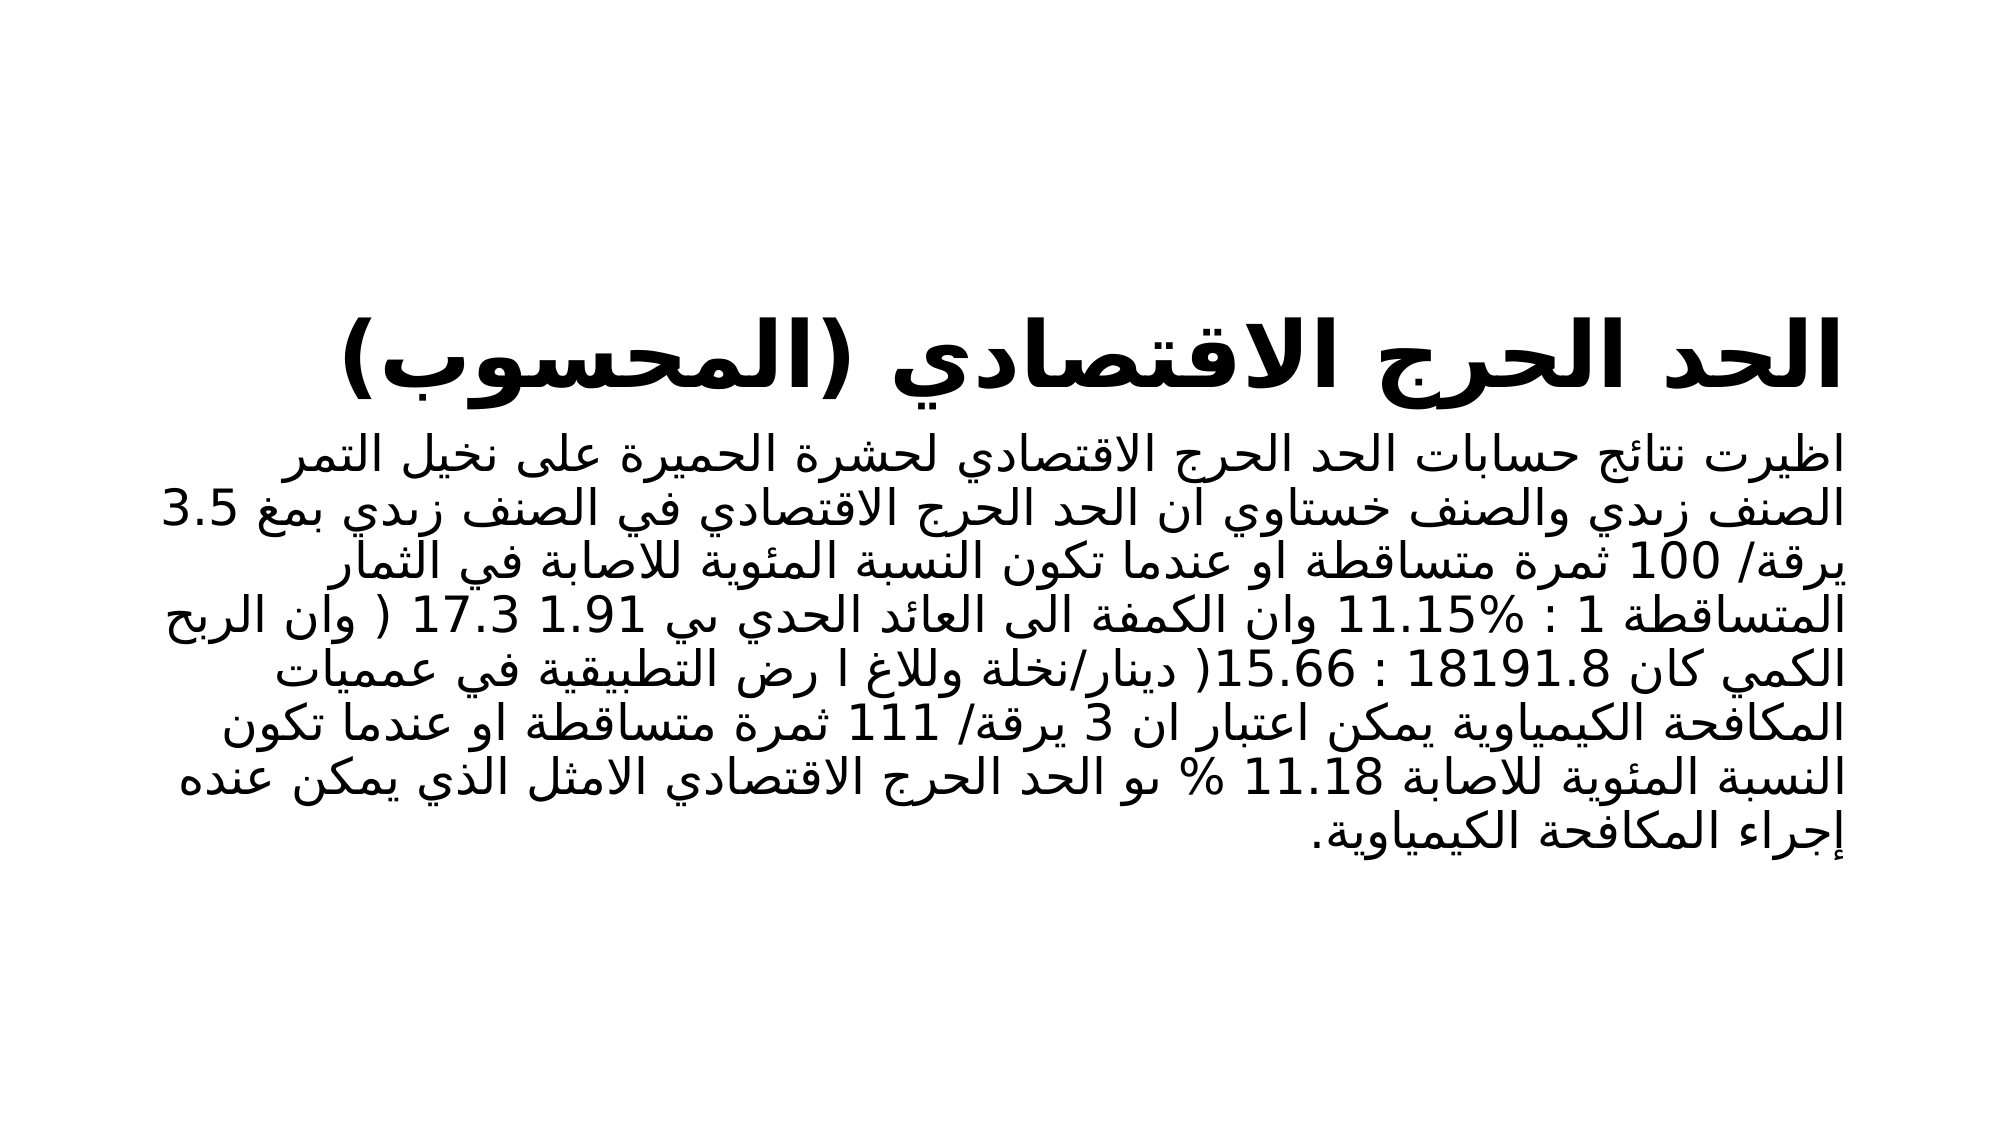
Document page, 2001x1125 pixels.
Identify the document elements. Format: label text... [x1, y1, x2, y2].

list الحد الحرج الاقتصادي (المحسوب) اظيرت نتائج حسابات الحد الحرج الاقتصادي لحشرة الحميرة على نخيل التمر الصنف زىدي والصنف خستاوي ان الحد الحرج الاقتصادي في الصنف زىدي بمغ 3.5 يرقة/ 100 ثمرة متساقطة او عندما تكون النسبة المئوية للاصابة في الثمار المتساقطة 1 : %11.15 وان الكمفة الى العائد الحدي ىي 1.91 17.3 ( وان الربح الكمي كان 18191.8 : 15.66( دينار/نخلة وللاغ ا رض التطبيقية في عمميات المكافحة الكيمياوية يمكن اعتبار ان 3 يرقة/ 111 ثمرة متساقطة او عندما تكون النسبة المئوية للاصابة 11.18 % ىو الحد الحرج الاقتصادي الامثل الذي يمكن عنده إجراء المكافحة الكيمياوية. [137, 300, 1863, 1015]
